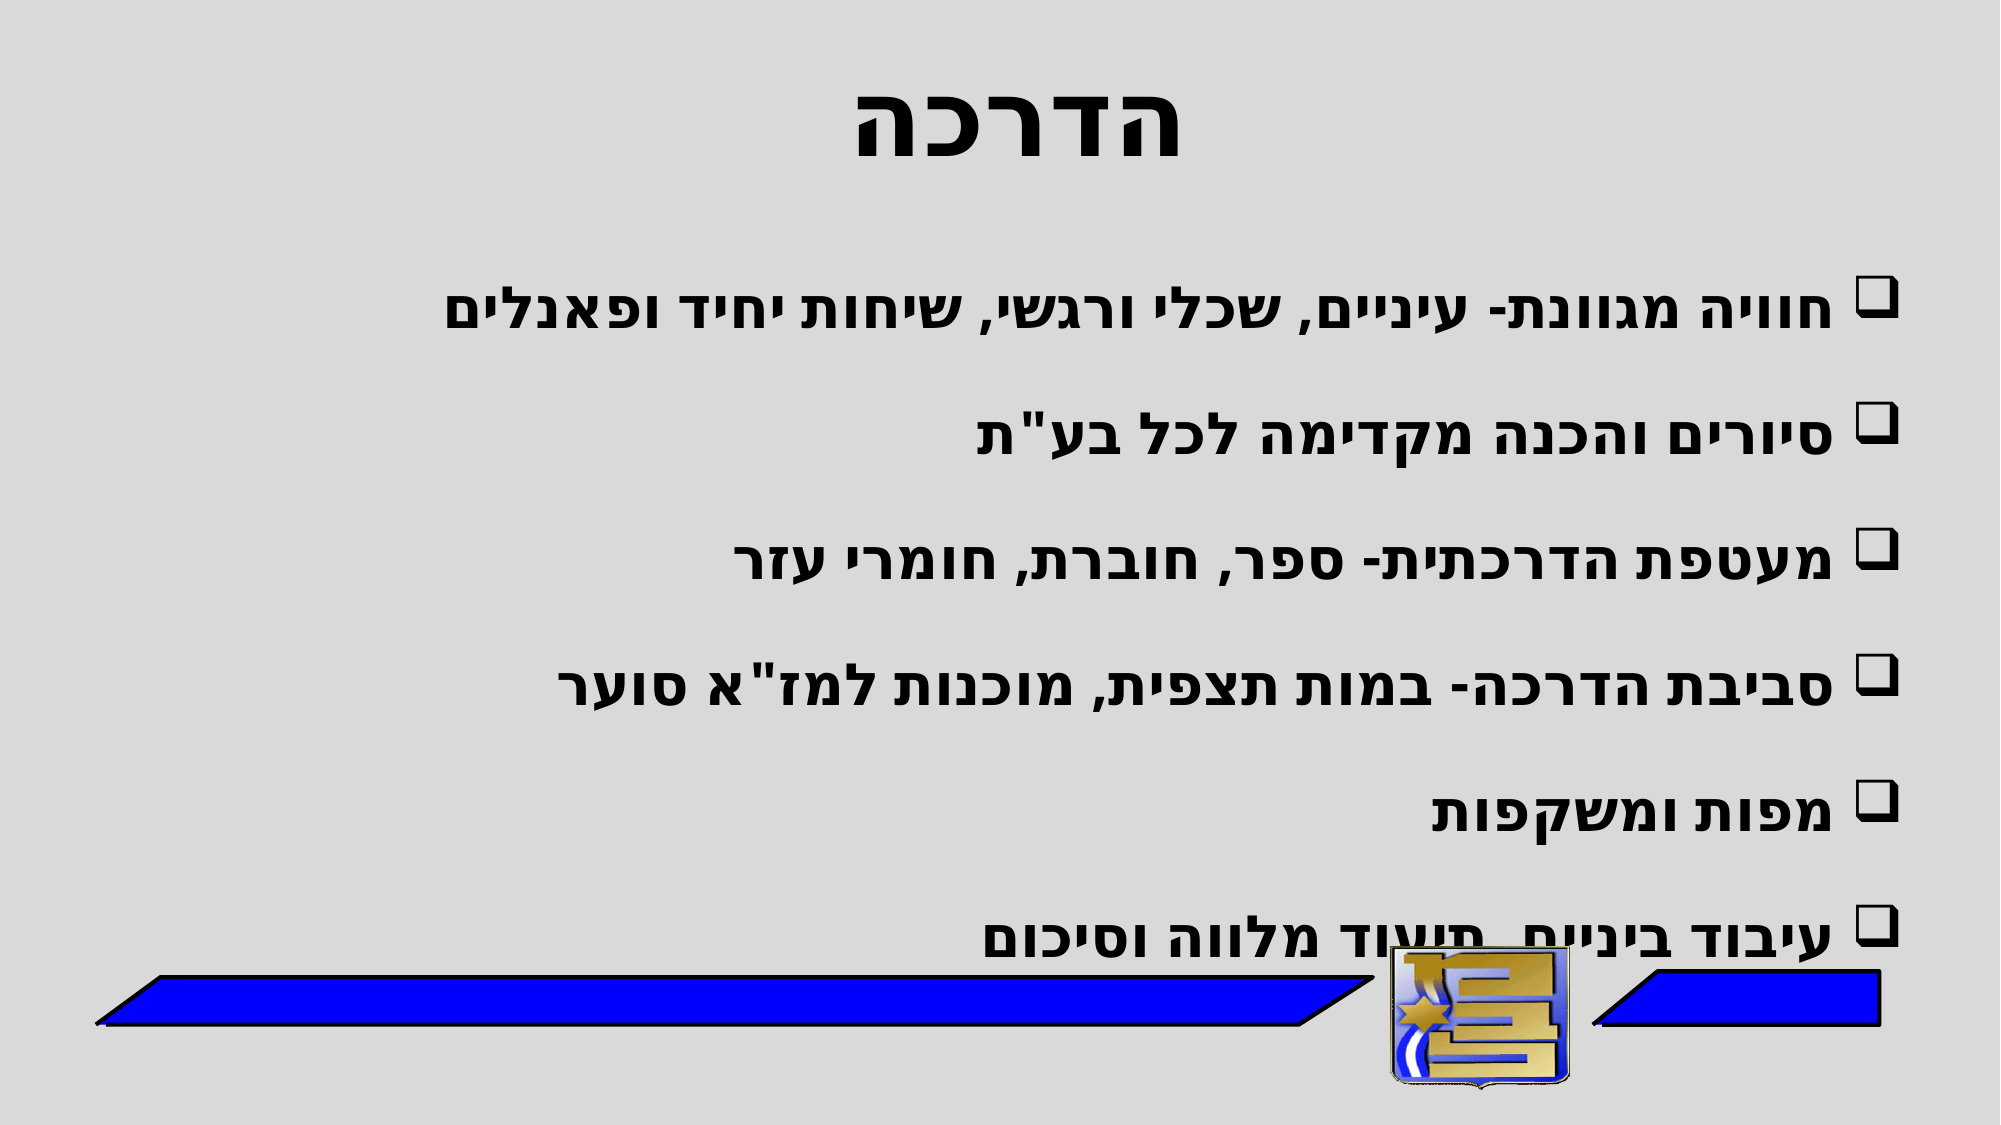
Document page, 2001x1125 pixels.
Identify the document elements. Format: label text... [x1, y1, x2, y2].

subtitle חוויה מגוונת- עיניים, שכלי ורגשי, שיחות יחיד ופאנלים סיורים והכנה מקדימה לכל בע"ת מעטפת הדרכתית- ספר, חוברת, חומרי עזר סביבת הדרכה- במות תצפית, מוכנות למז"א סוער מפות ומשקפות עיבוד ביניים, תיעוד מלווה וסיכום [79, 227, 1919, 921]
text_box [95, 943, 1880, 1092]
text_box הדרכה [268, 54, 1769, 333]
